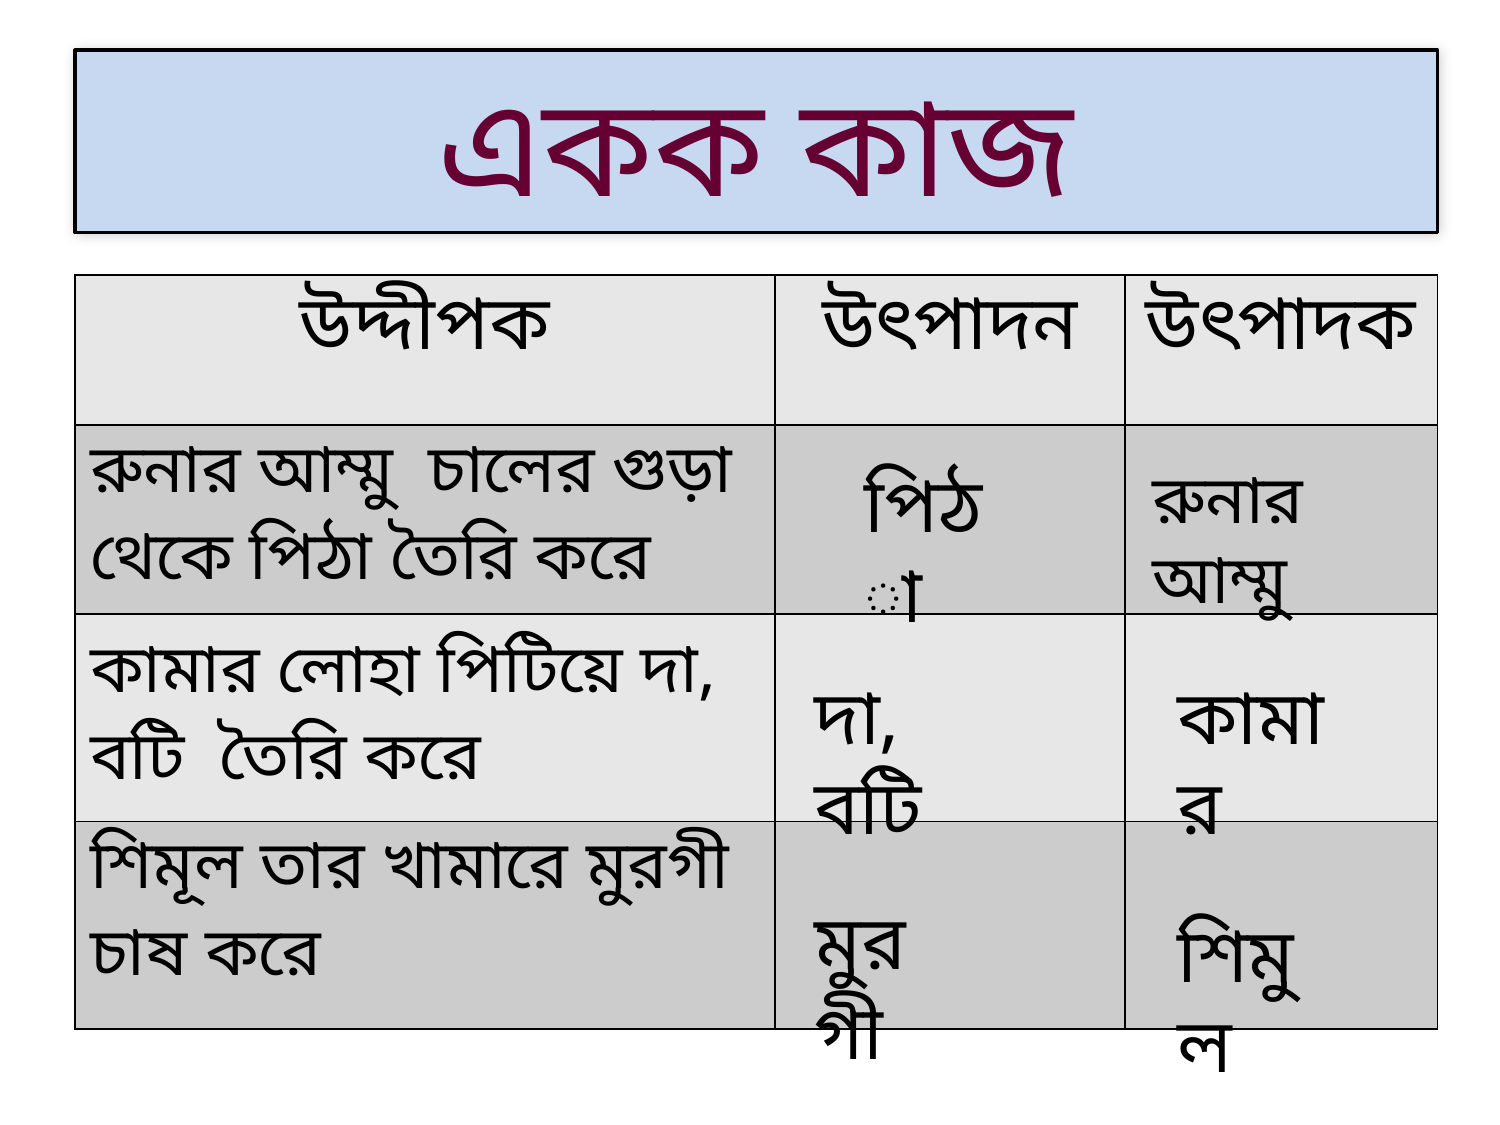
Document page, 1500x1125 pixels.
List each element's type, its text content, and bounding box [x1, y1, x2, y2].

table_cell শিমূল তার খামারে মুরগী চাষ করে [76, 822, 774, 1028]
table_cell [776, 615, 1124, 821]
table_header উৎপাদন [776, 276, 1124, 424]
text_box শিমুল [1162, 899, 1338, 1095]
table_cell [776, 822, 1124, 1028]
table_cell [1126, 426, 1437, 613]
table_header উদ্দীপক [76, 276, 774, 424]
text_box পিঠা [849, 449, 1013, 645]
table_cell কামার লোহা পিটিয়ে দা, বটি তৈরি করে [76, 615, 774, 821]
table_cell [776, 426, 1124, 613]
text_box মুরগী [799, 887, 950, 1083]
table_cell [1126, 615, 1437, 821]
table_cell [1126, 822, 1437, 1028]
table_header উৎপাদক [1126, 276, 1437, 424]
text_box দা, বটি [800, 662, 1000, 858]
table_cell রুনার আম্মু চালের গুড়া থেকে পিঠা তৈরি করে [76, 426, 774, 613]
text_box রুনার আম্মু [1137, 449, 1413, 625]
text_box কামার [1162, 662, 1363, 858]
title একক কাজ [75, 50, 1438, 233]
